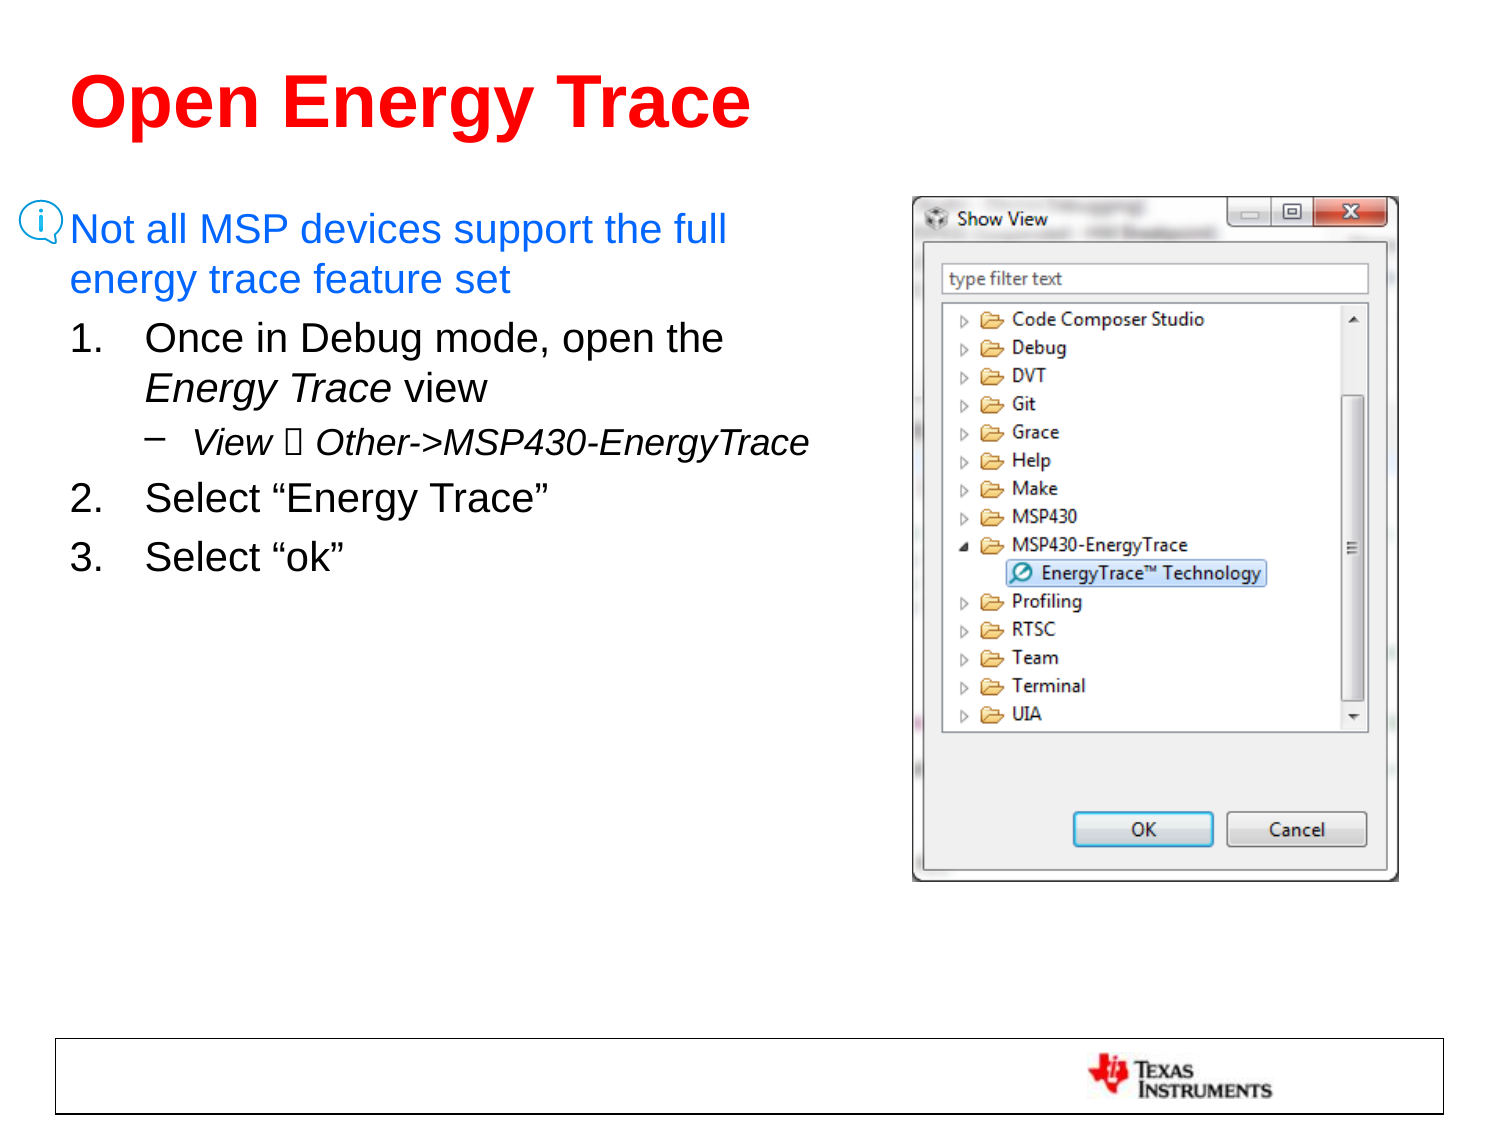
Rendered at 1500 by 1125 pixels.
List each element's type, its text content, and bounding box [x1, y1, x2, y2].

list Not all MSP devices support the full energy trace feature set Once in Debug mode, open the Energy Trace view View  Other->MSP430-EnergyTrace Select “Energy Trace” Select “ok” [54, 194, 851, 965]
picture [22, 203, 60, 241]
picture [912, 196, 1399, 882]
picture [17, 196, 66, 245]
title Open Energy Trace [54, 0, 1443, 196]
picture [1087, 1052, 1274, 1099]
